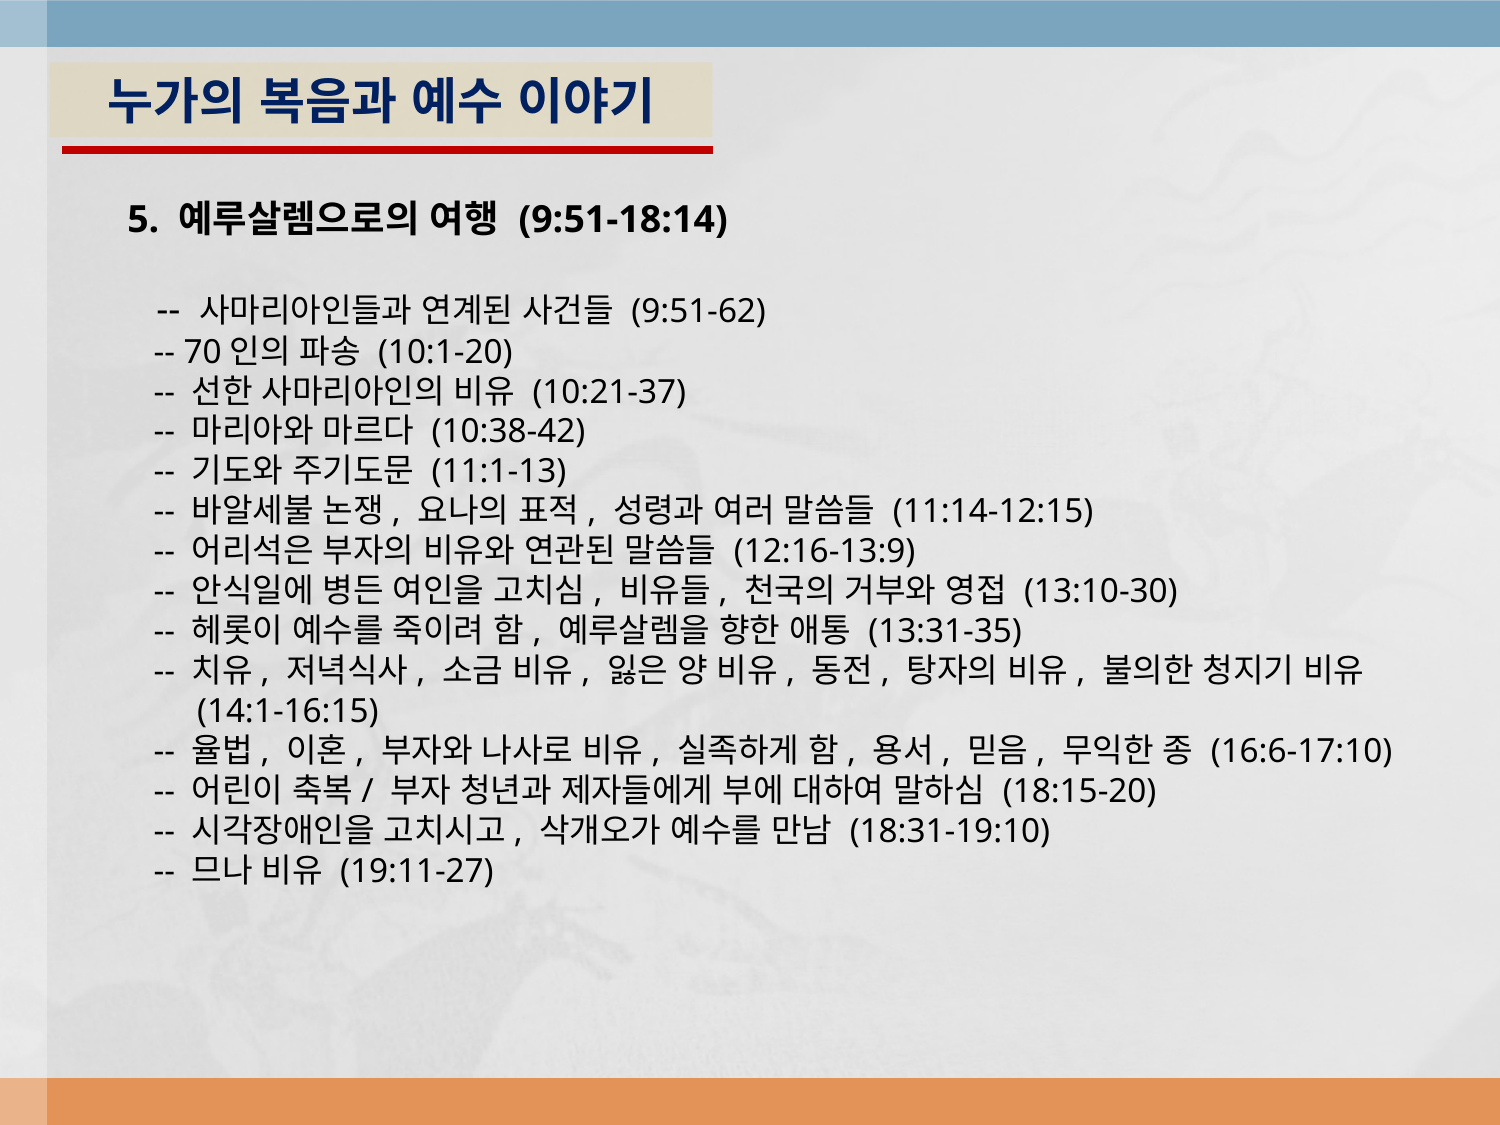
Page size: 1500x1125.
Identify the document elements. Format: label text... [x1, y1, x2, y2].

text_box 5. 예루살렘으로의 여행 (9:51-18:14) -- 사마리아인들과 연계된 사건들 (9:51-62) -- 70인의 파송 (10:1-20) -- 선한 사마리아인의 비유 (10:21-37) -- 마리아와 마르다 (10:38-42) -- 기도와 주기도문 (11:1-13) -- 바알세불 논쟁, 요나의 표적, 성령과 여러 말씀들 (11:14-12:15) -- 어리석은 부자의 비유와 연관된 말씀들 (12:16-13:9) -- 안식일에 병든 여인을 고치심, 비유들, 천국의 거부와 영접 (13:10-30) -- 헤롯이 예수를 죽이려 함, 예루살렘을 향한 애통 (13:31-35) -- 치유, 저녁식사, 소금 비유, 잃은 양 비유, 동전, 탕자의 비유, 불의한 청지기 비유 (14:1-16:15) -- 율법, 이혼, 부자와 나사로 비유, 실족하게 함, 용서, 믿음, 무익한 종 (16:6-17:10) -- 어린이 축복/ 부자 청년과 제자들에게 부에 대하여 말하심 (18:15-20) -- 시각장애인을 고치시고, 삭개오가 예수를 만남 (18:31-19:10) -- 므나 비유 (19:11-27) [112, 187, 1450, 897]
text_box 누가의 복음과 예수 이야기 [49, 62, 713, 138]
